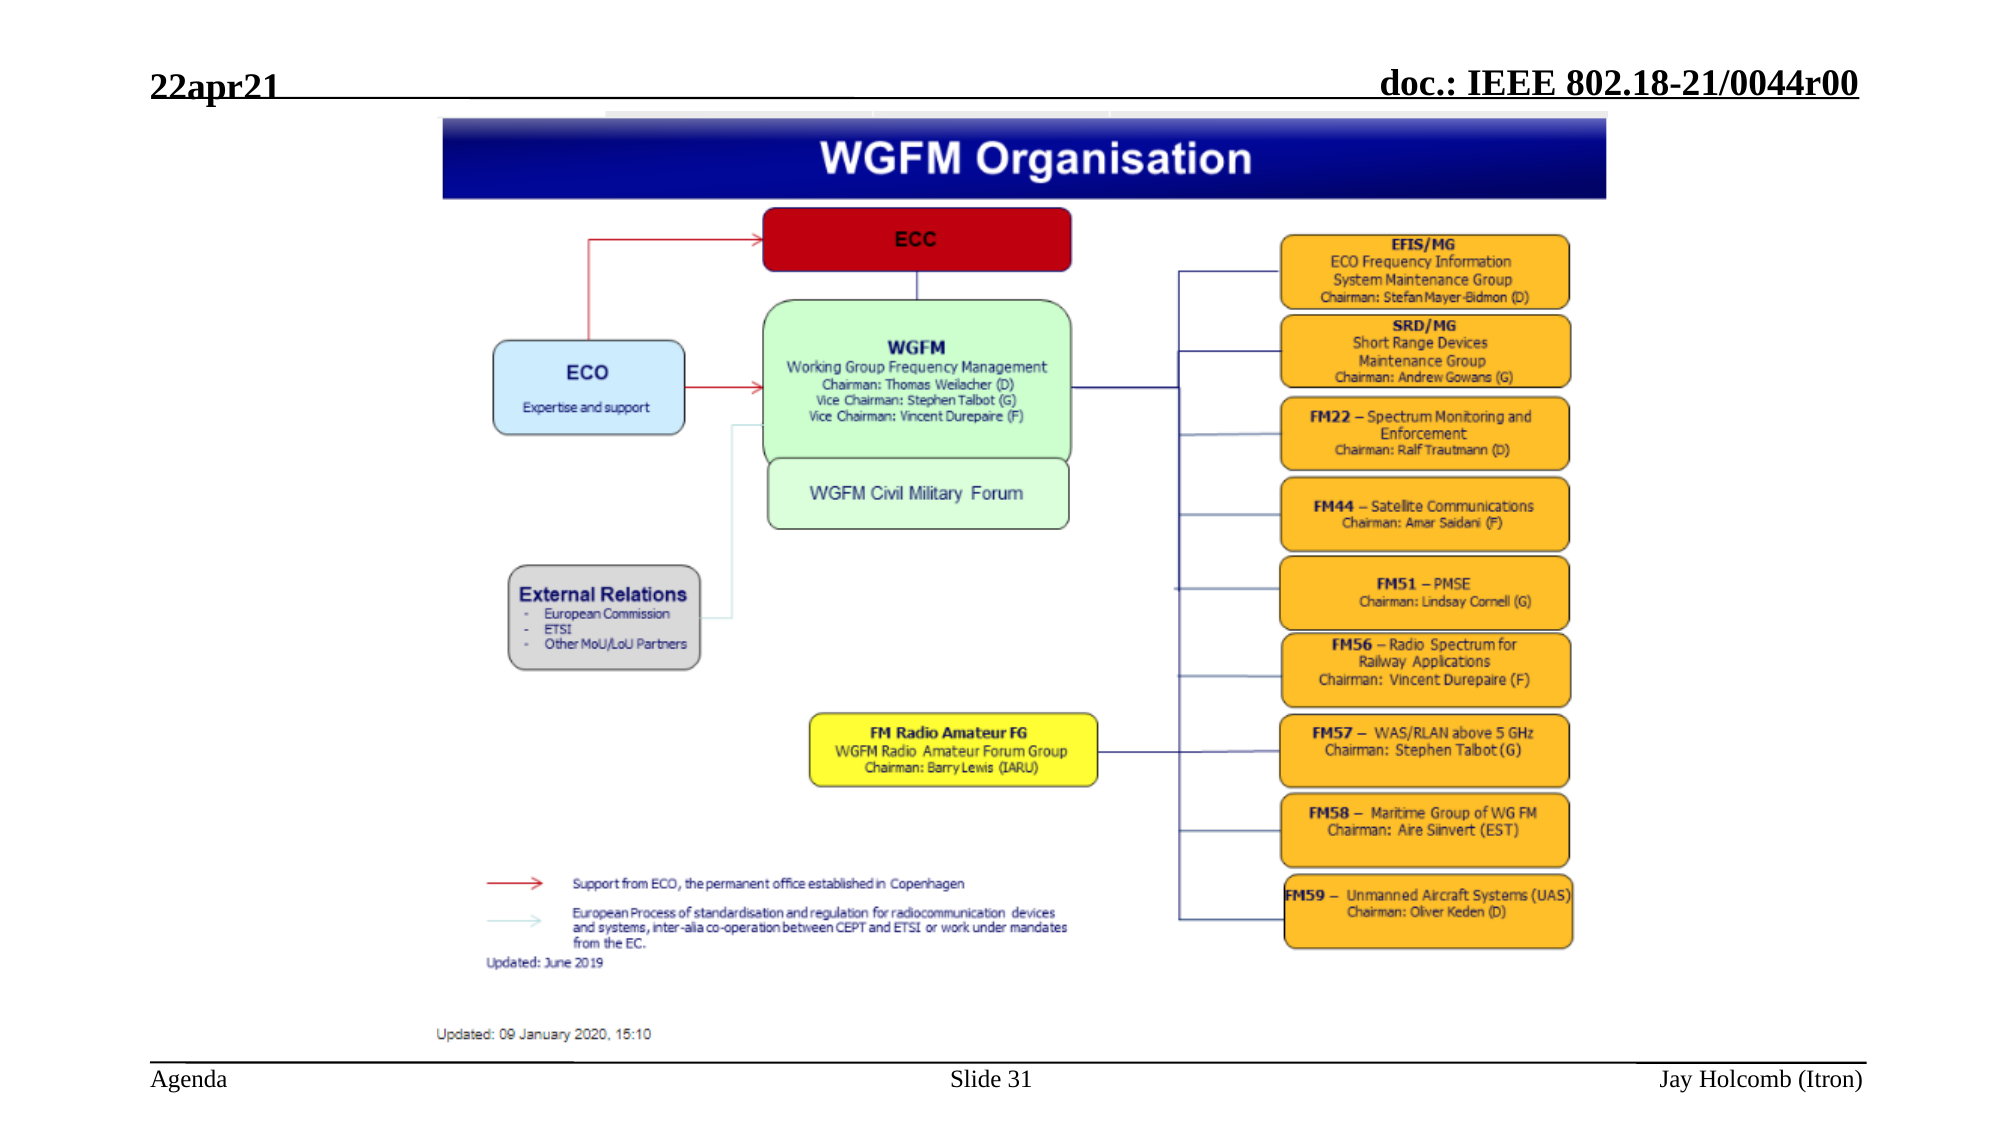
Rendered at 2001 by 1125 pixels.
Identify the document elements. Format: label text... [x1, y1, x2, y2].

footer Jay Holcomb (Itron) [1166, 1061, 1864, 1093]
picture [437, 111, 1609, 1051]
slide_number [149, 62, 634, 108]
slide_number Slide 31 [916, 1061, 1067, 1123]
